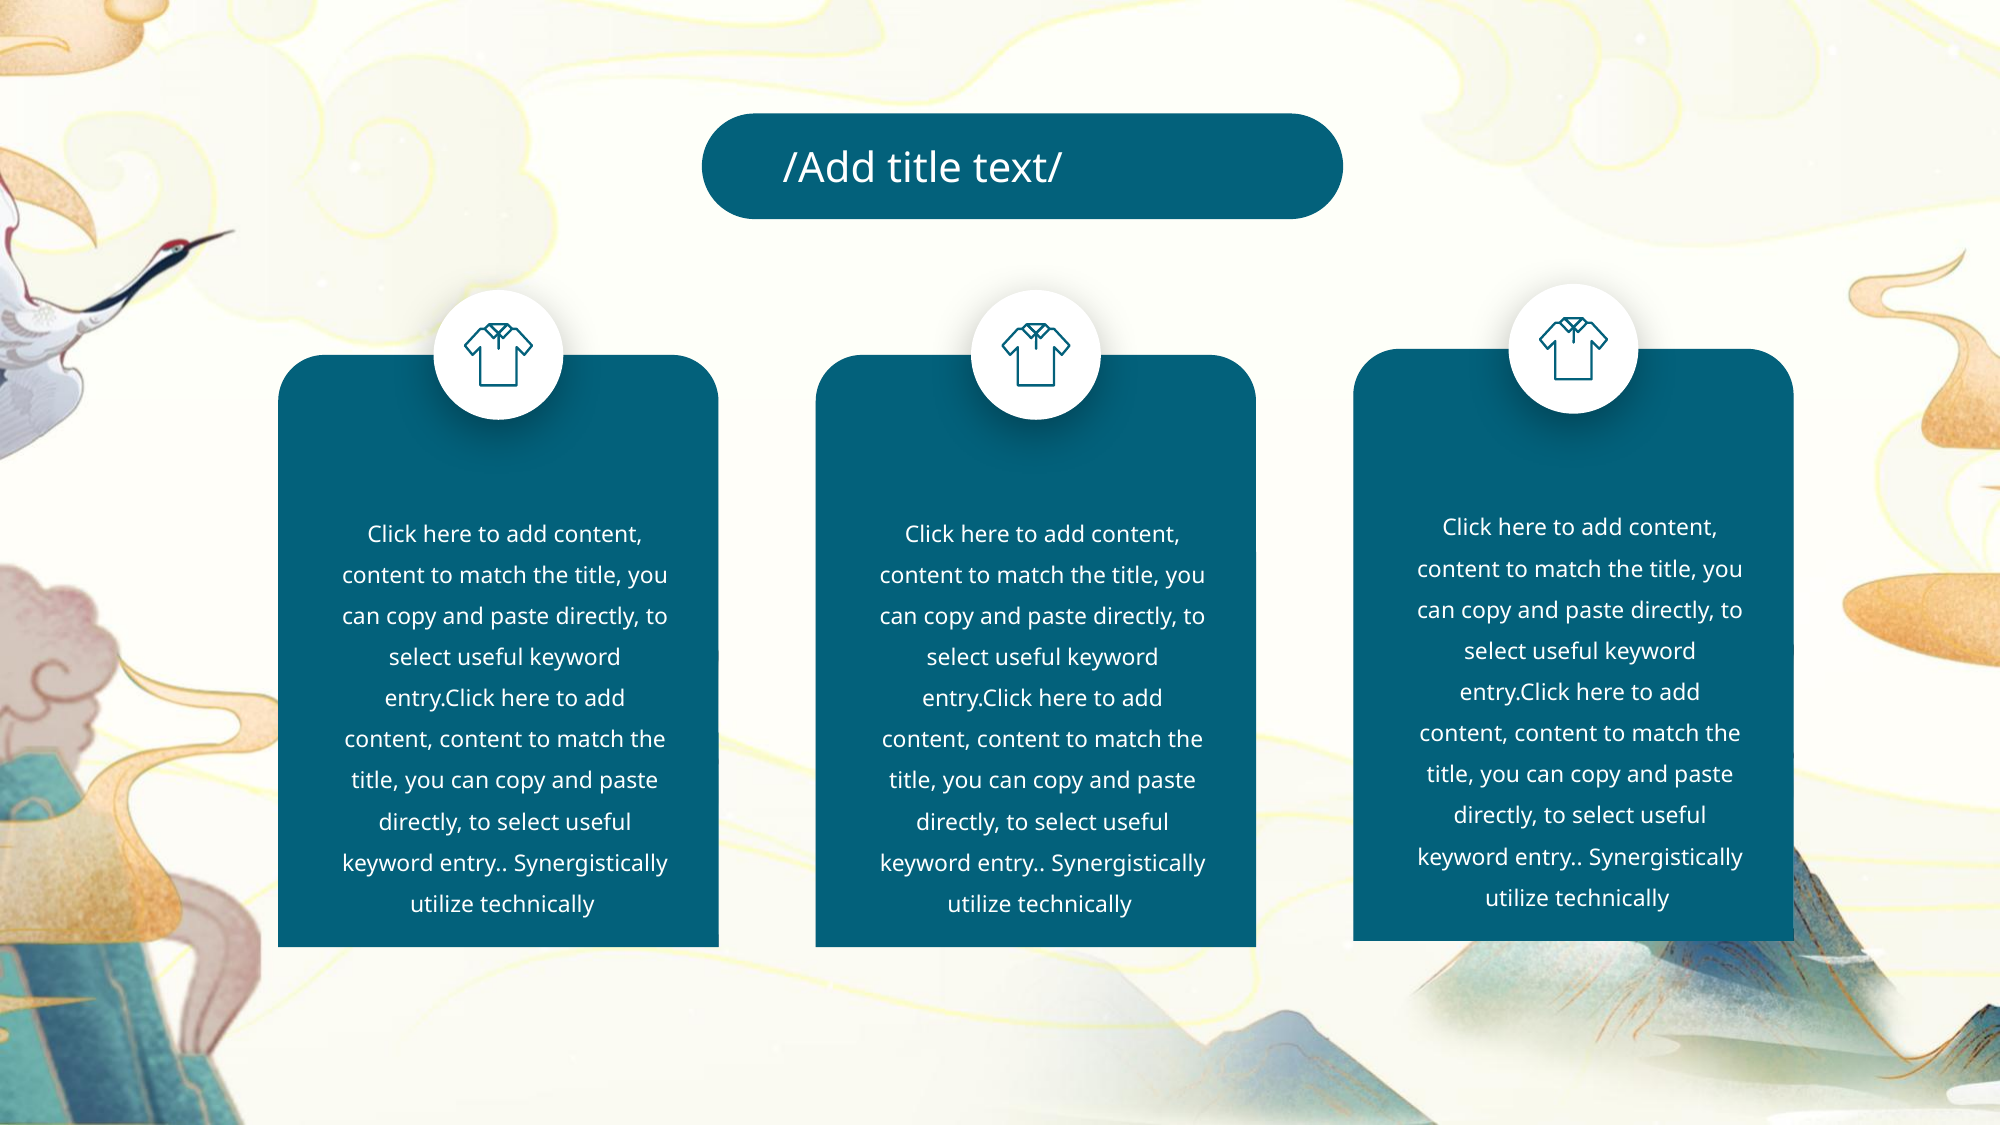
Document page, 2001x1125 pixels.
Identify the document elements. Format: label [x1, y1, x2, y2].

text_box [1002, 324, 1070, 386]
picture [0, 0, 2000, 1125]
text_box [1539, 318, 1608, 380]
text_box [464, 324, 533, 386]
